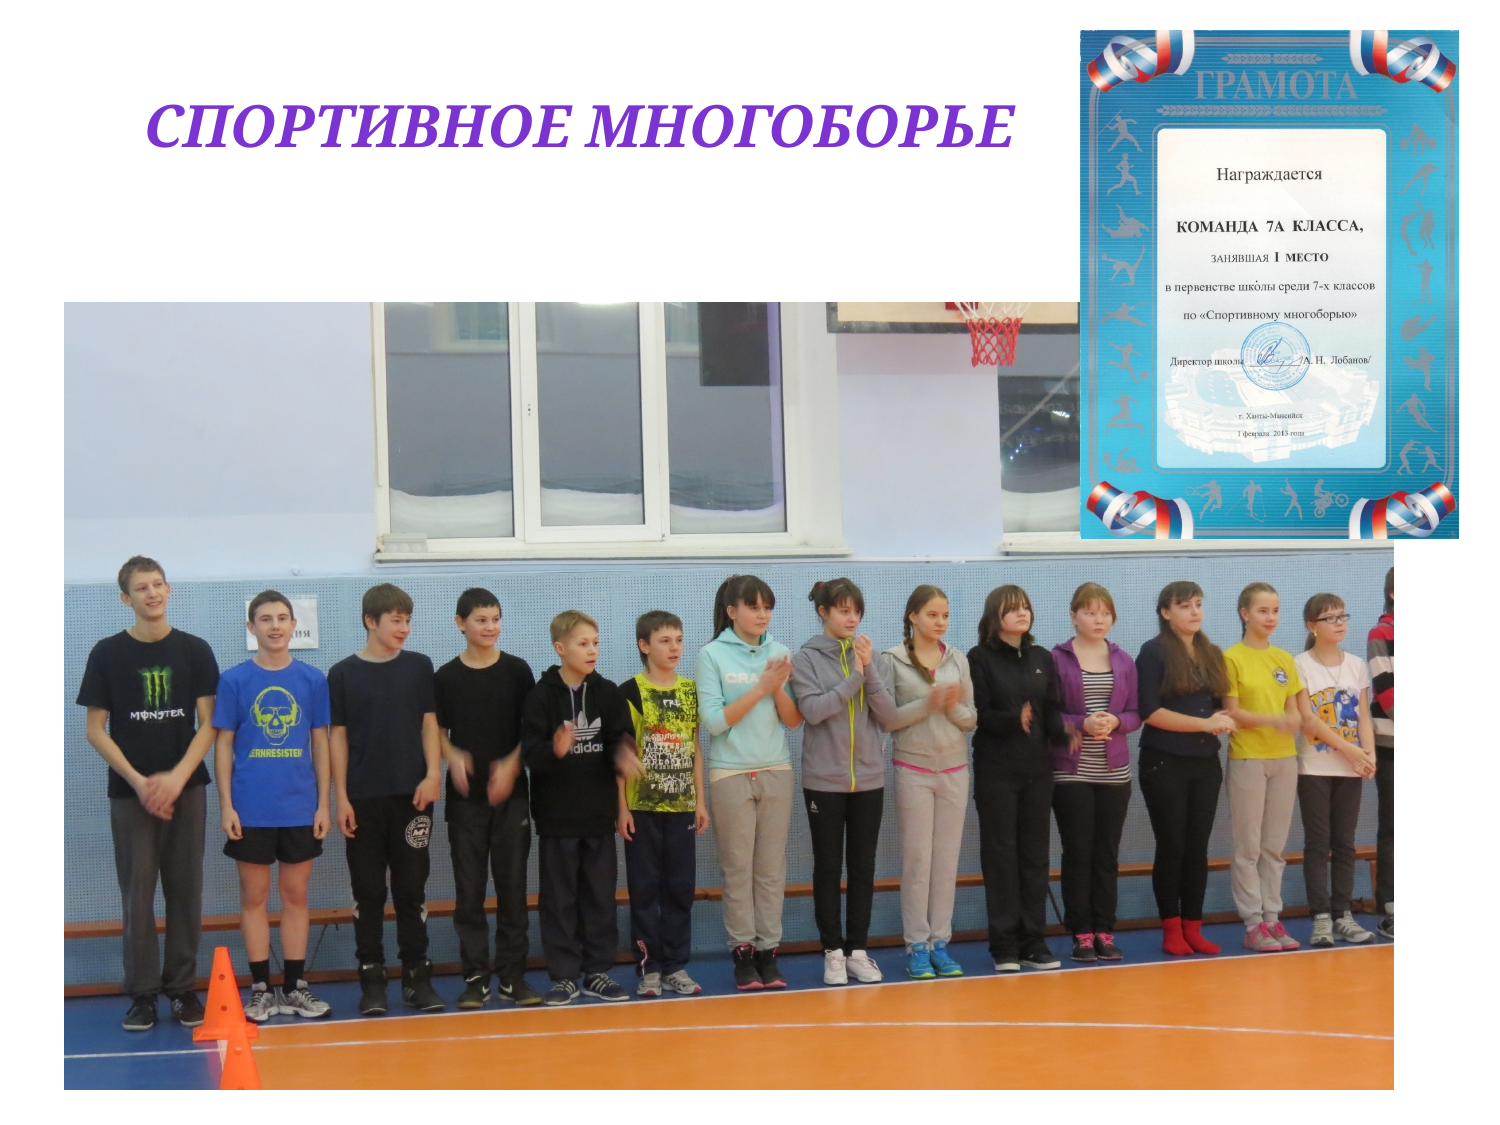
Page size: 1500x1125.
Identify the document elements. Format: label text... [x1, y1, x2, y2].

title СПОРТИВНОЕ МНОГОБОРЬЕ [64, 78, 1075, 171]
picture [64, 30, 1459, 1091]
